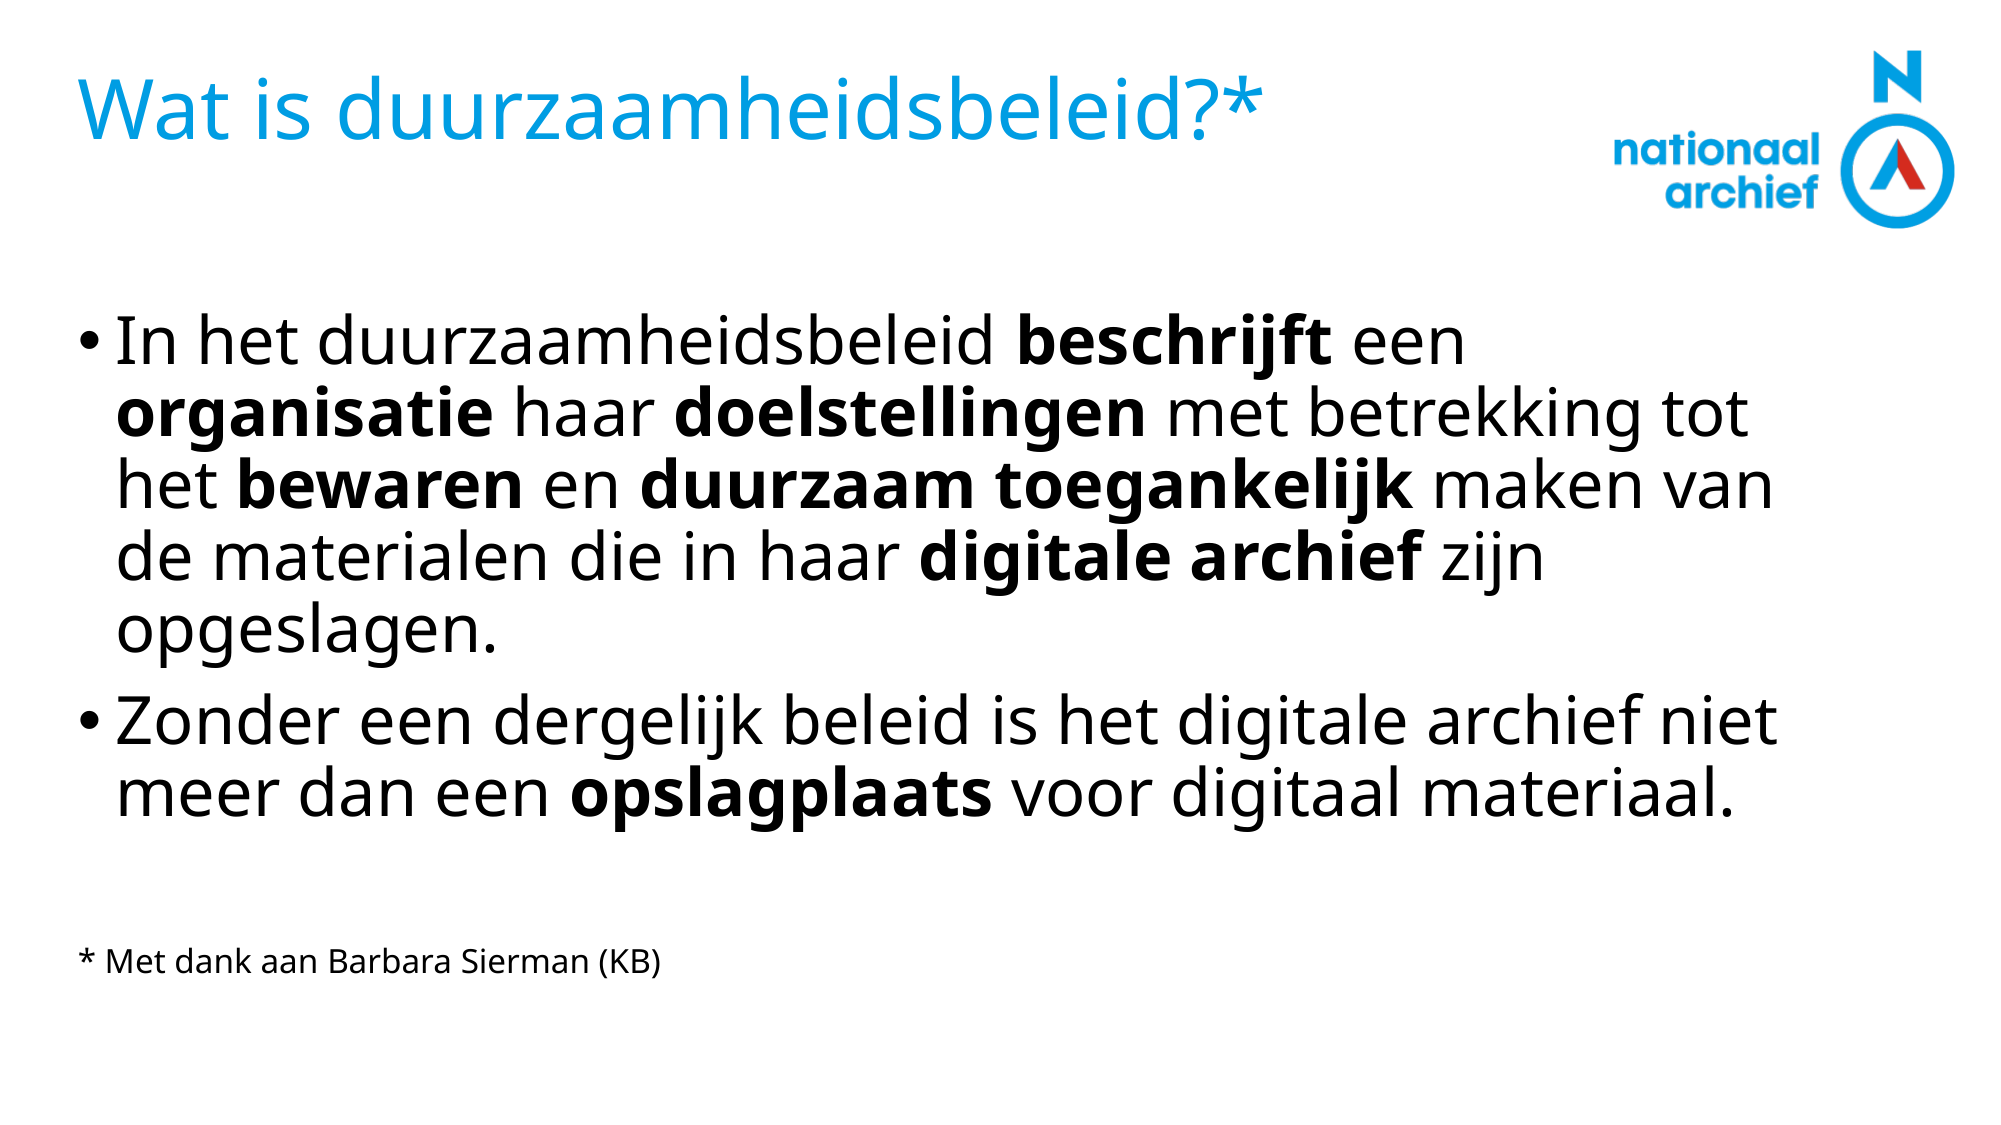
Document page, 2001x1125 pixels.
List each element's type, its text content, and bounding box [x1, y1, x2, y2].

picture [1853, 126, 1942, 216]
title Wat is duurzaamheidsbeleid?* [77, 59, 1578, 278]
picture [1614, 50, 1955, 229]
picture [1905, 179, 1955, 229]
list In het duurzaamheidsbeleid beschrijft een organisatie haar doelstellingen met betrekking tot het bewaren en duurzaam toegankelijk maken van de materialen die in haar digitale archief zijn opgeslagen. Zonder een dergelijk beleid is het digitale archief niet meer dan een opslagplaats voor digitaal materiaal. * Met dank aan Barbara Sierman (KB) [77, 299, 1863, 1014]
